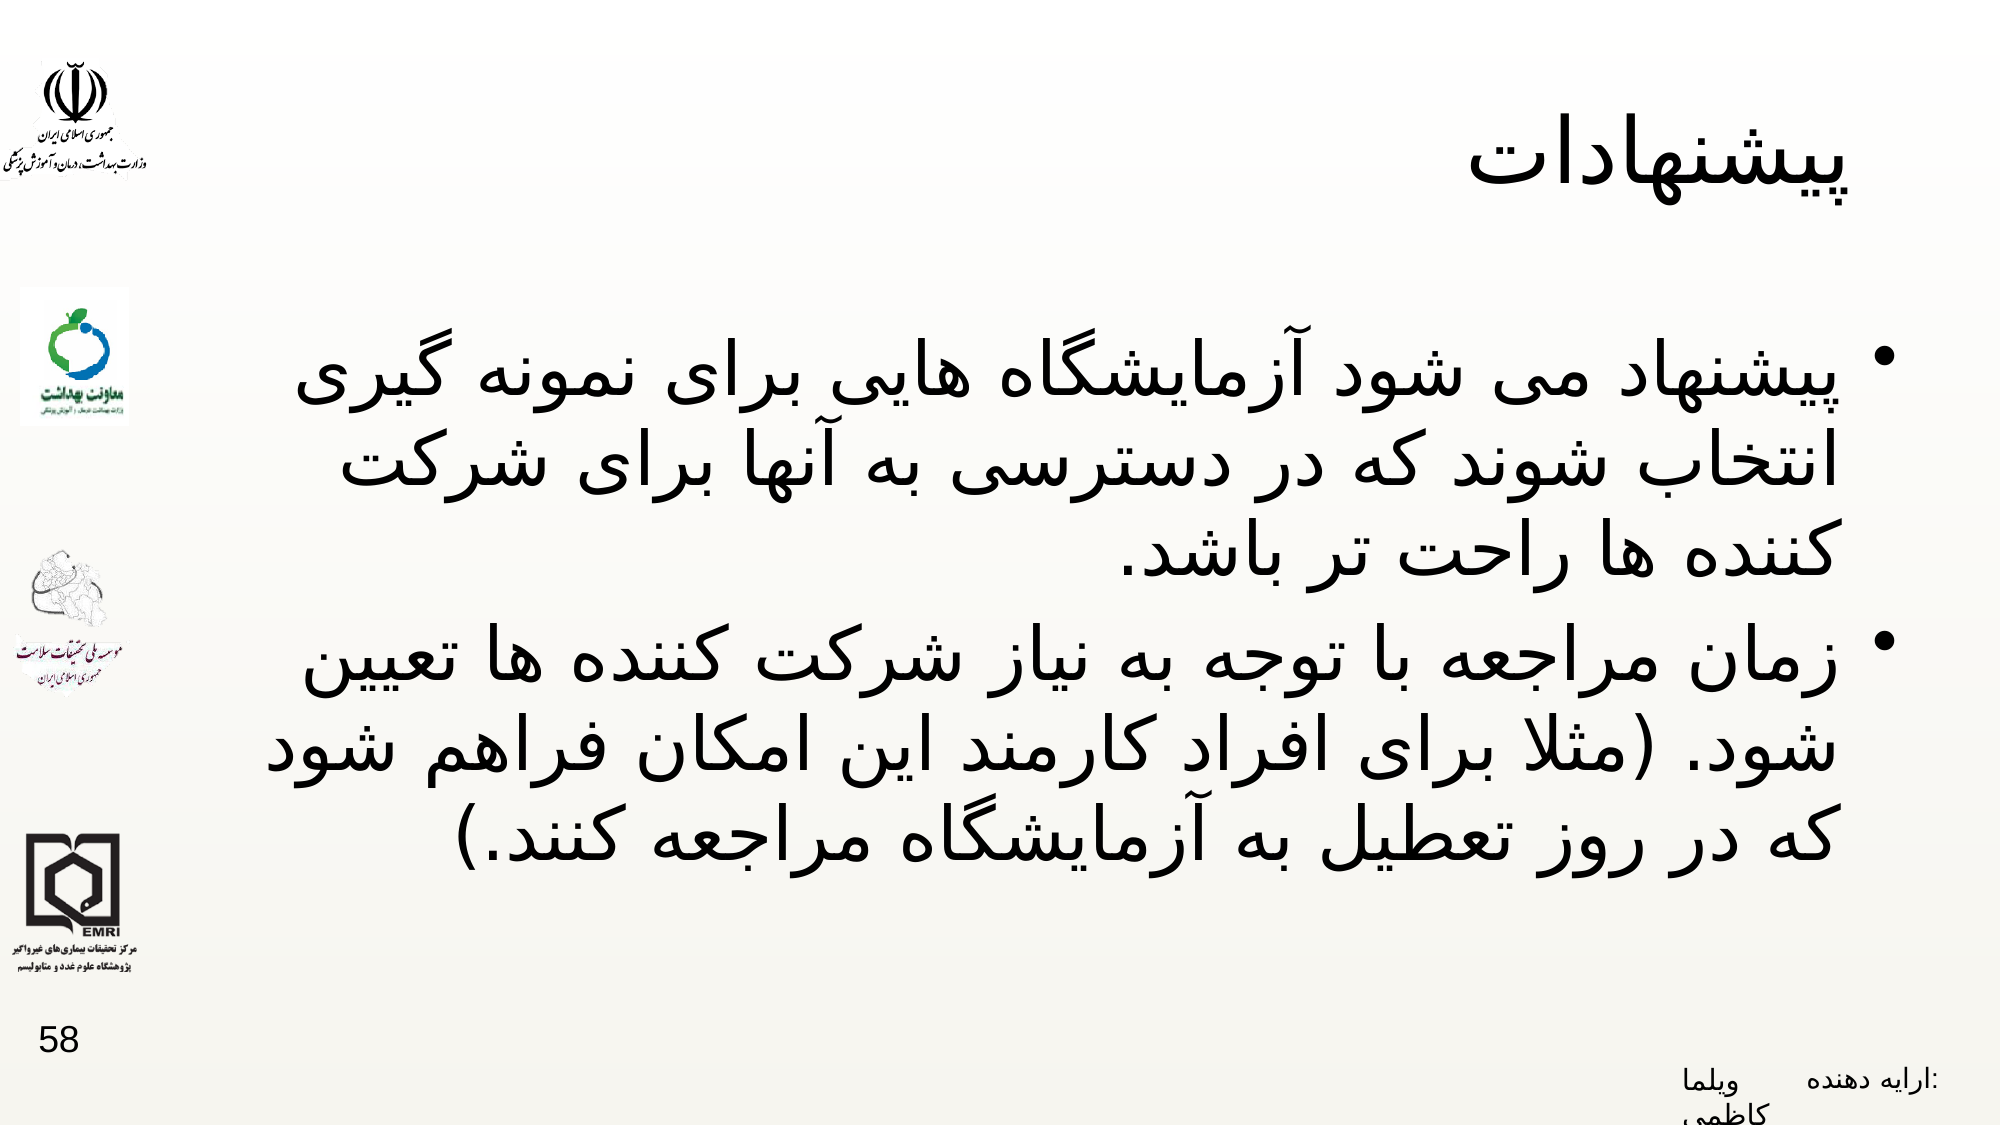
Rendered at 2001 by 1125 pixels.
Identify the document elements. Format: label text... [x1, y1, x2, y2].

picture [20, 287, 129, 426]
slide_number 58 [23, 1007, 197, 1084]
list پیشنهاد می شود آزمایشگاه هایی برای نمونه گیری انتخاب شوند که در دسترسی به آنها برای شرکت کننده ها راحت تر باشد. زمان مراجعه با توجه به نیاز شرکت کننده ها تعیین شود. (مثلا برای افراد کارمند این امکان فراهم شود که در روز تعطیل به آزمایشگاه مراجعه کنند.) [196, 312, 1914, 833]
picture [0, 507, 174, 738]
title پیشنهادات [133, 61, 1866, 232]
text_box ویلما کاظمی [1667, 1053, 1848, 1125]
picture [0, 58, 149, 206]
picture [0, 819, 158, 987]
